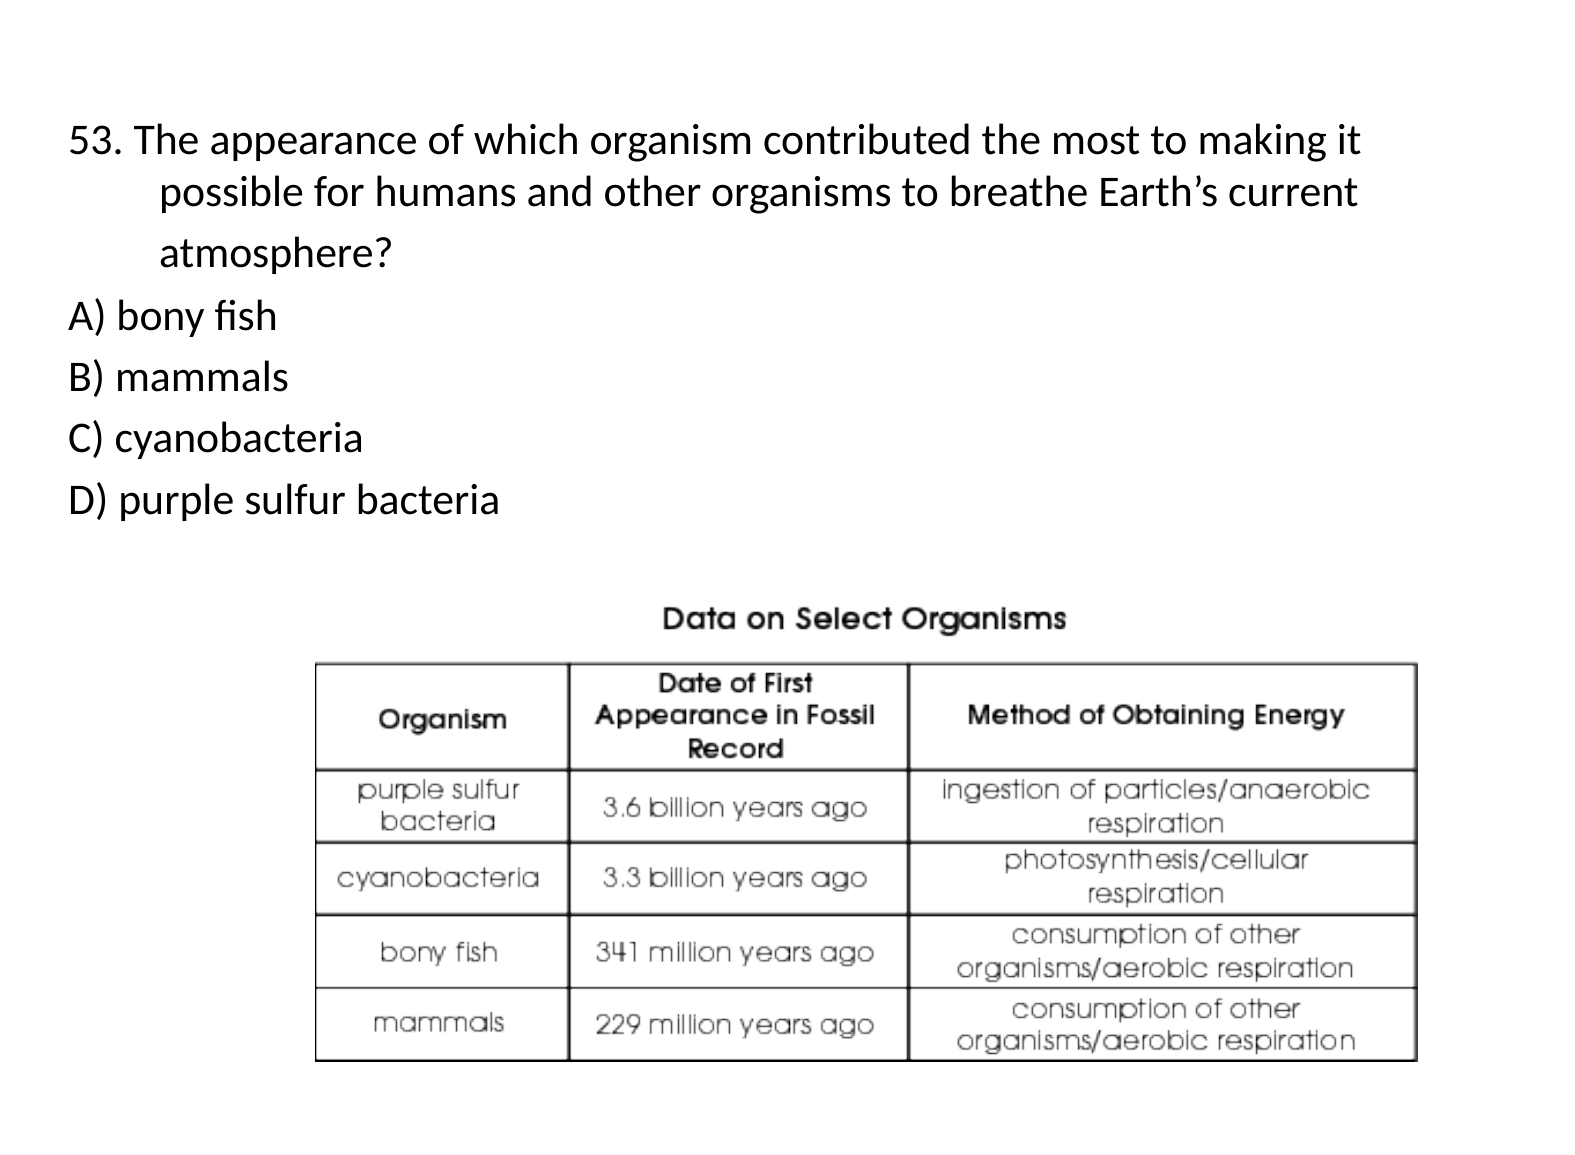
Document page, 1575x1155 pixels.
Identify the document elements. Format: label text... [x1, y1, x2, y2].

picture [314, 602, 1418, 1062]
list 53. The appearance of which organism contributed the most to making it possible for humans and other organisms to breathe Earth’s current atmosphere? A) bony fish B) mammals C) cyanobacteria D) purple sulfur bacteria [52, 102, 1418, 873]
